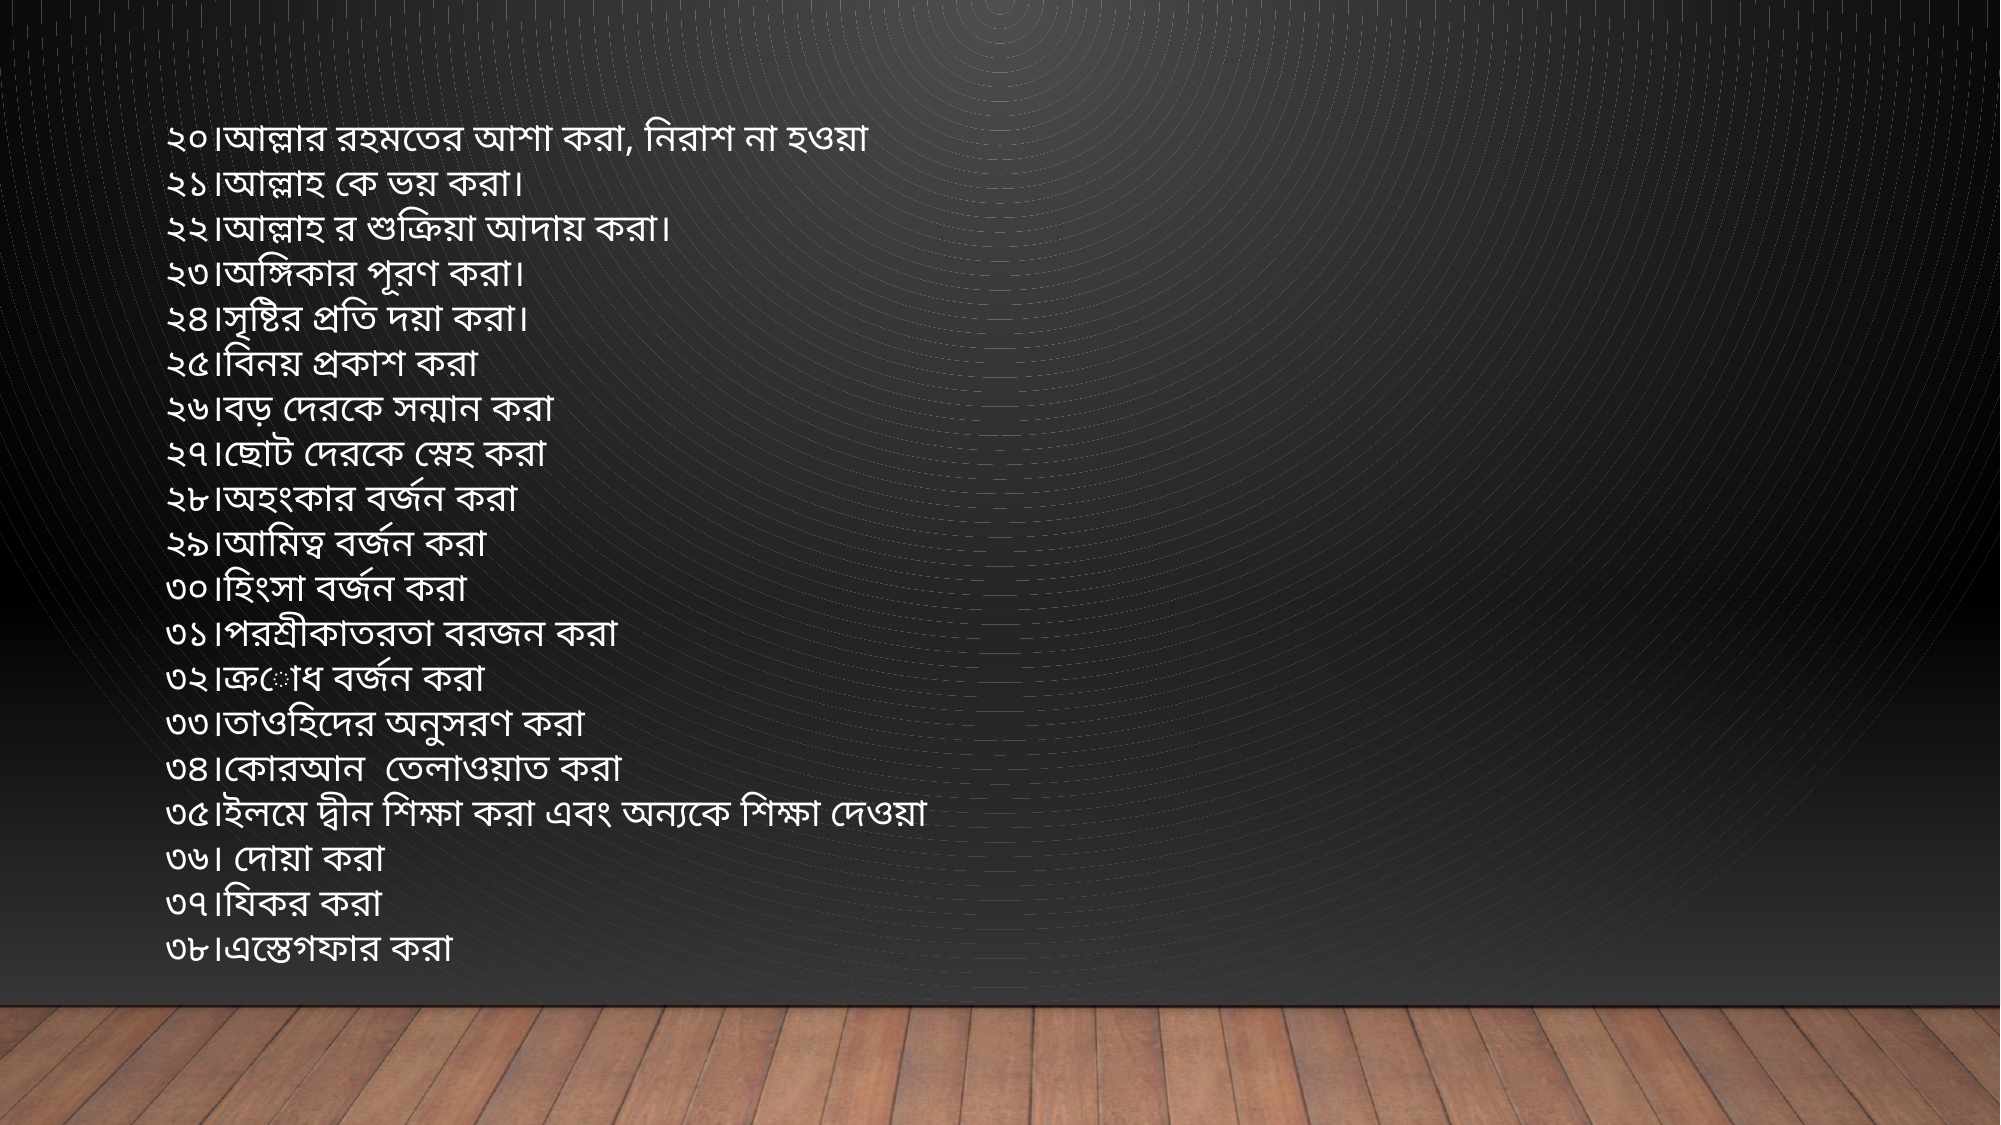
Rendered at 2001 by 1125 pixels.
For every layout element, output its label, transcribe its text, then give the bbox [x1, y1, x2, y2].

picture [0, 1005, 2000, 1125]
text_box ২০।আল্লার রহমতের আশা করা, নিরাশ না হওয়া ২১।আল্লাহ কে ভয় করা। ২২।আল্লাহ র শুক্রিয়া আদায় করা। ২৩।অঙ্গিকার পূরণ করা। ২৪।সৃষ্টির প্রতি দয়া করা। ২৫।বিনয় প্রকাশ করা ২৬।বড় দেরকে সন্মান করা ২৭।ছোট দেরকে স্নেহ করা ২৮।অহংকার বর্জন করা ২৯।আমিত্ব বর্জন করা ৩০।হিংসা বর্জন করা ৩১।পরশ্রীকাতরতা বরজন করা ৩২।ক্রোধ বর্জন করা ৩৩।তাওহিদের অনুসরণ করা ৩৪।কোরআন তেলাওয়াত করা ৩৫।ইলমে দ্বীন শিক্ষা করা এবং অন্যকে শিক্ষা দেওয়া ৩৬। দোয়া করা ৩৭।যিকর করা ৩৮।এস্তেগফার করা [150, 106, 943, 1066]
